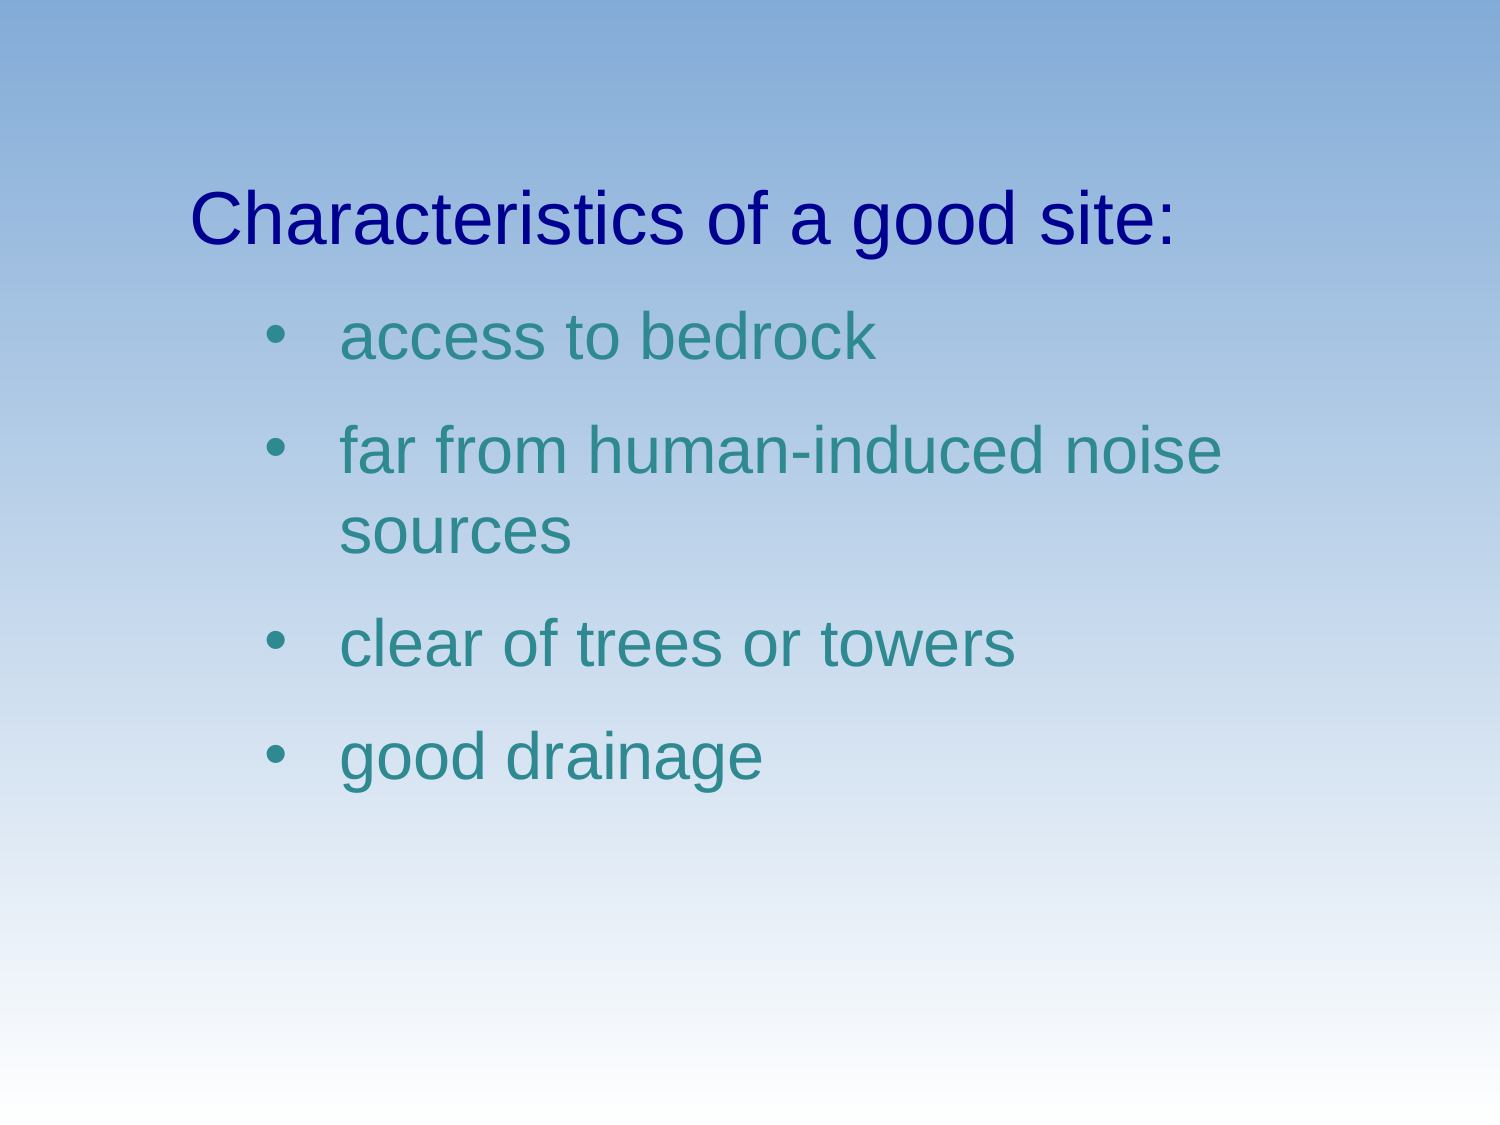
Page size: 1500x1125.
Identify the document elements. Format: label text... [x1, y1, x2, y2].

text_box Characteristics of a good site: access to bedrock far from human-induced noise sources clear of trees or towers good drainage [174, 162, 1450, 1027]
